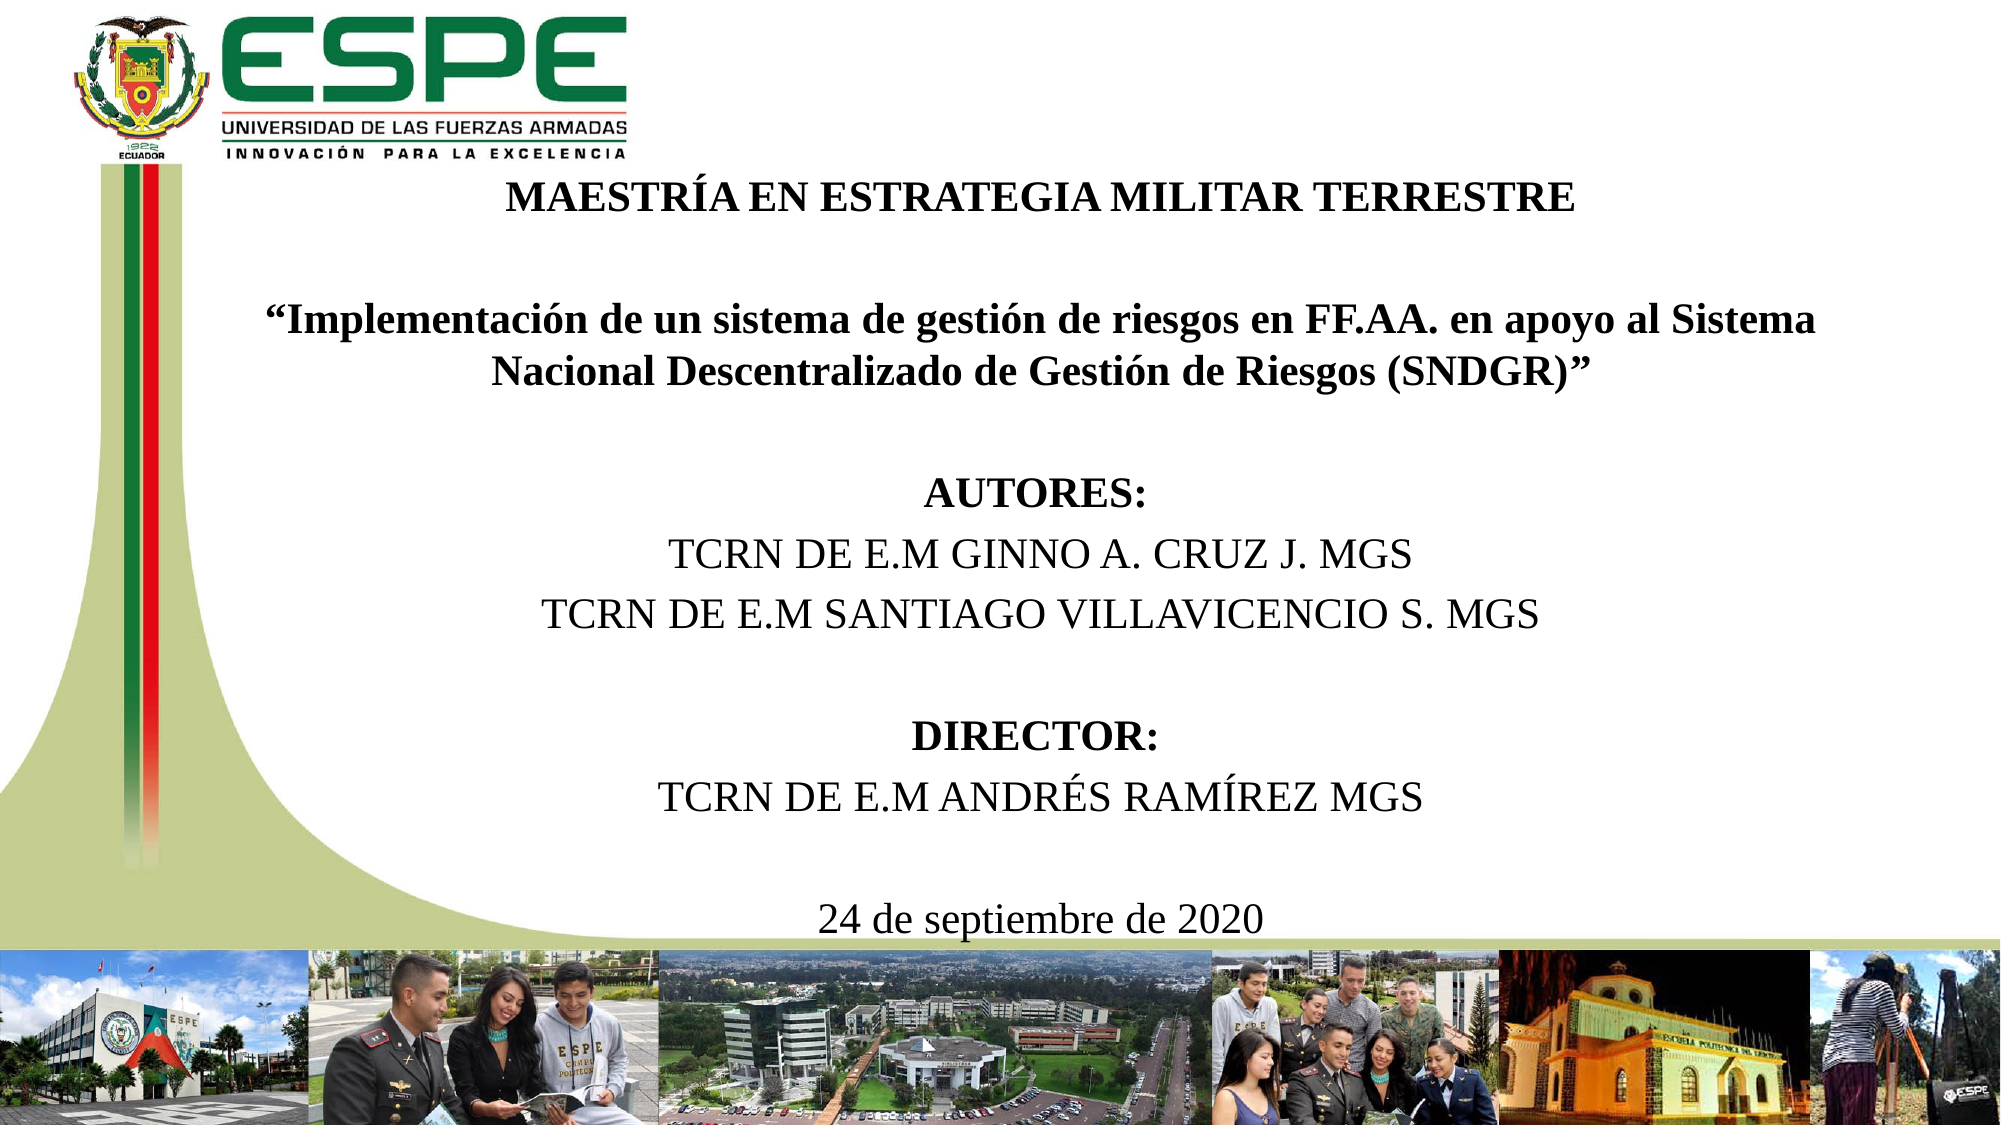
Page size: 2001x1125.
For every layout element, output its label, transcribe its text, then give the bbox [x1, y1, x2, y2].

list MAESTRÍA EN ESTRATEGIA MILITAR TERRESTRE “Implementación de un sistema de gestión de riesgos en FF.AA. en apoyo al Sistema Nacional Descentralizado de Gestión de Riesgos (SNDGR)” AUTORES: TCRN DE E.M GINNO A. CRUZ J. MGS TCRN DE E.M SANTIAGO VILLAVICENCIO S. MGS DIRECTOR: TCRN DE E.M ANDRÉS RAMÍREZ MGS 24 de septiembre de 2020 [232, 160, 1851, 953]
picture [0, 0, 2001, 1125]
